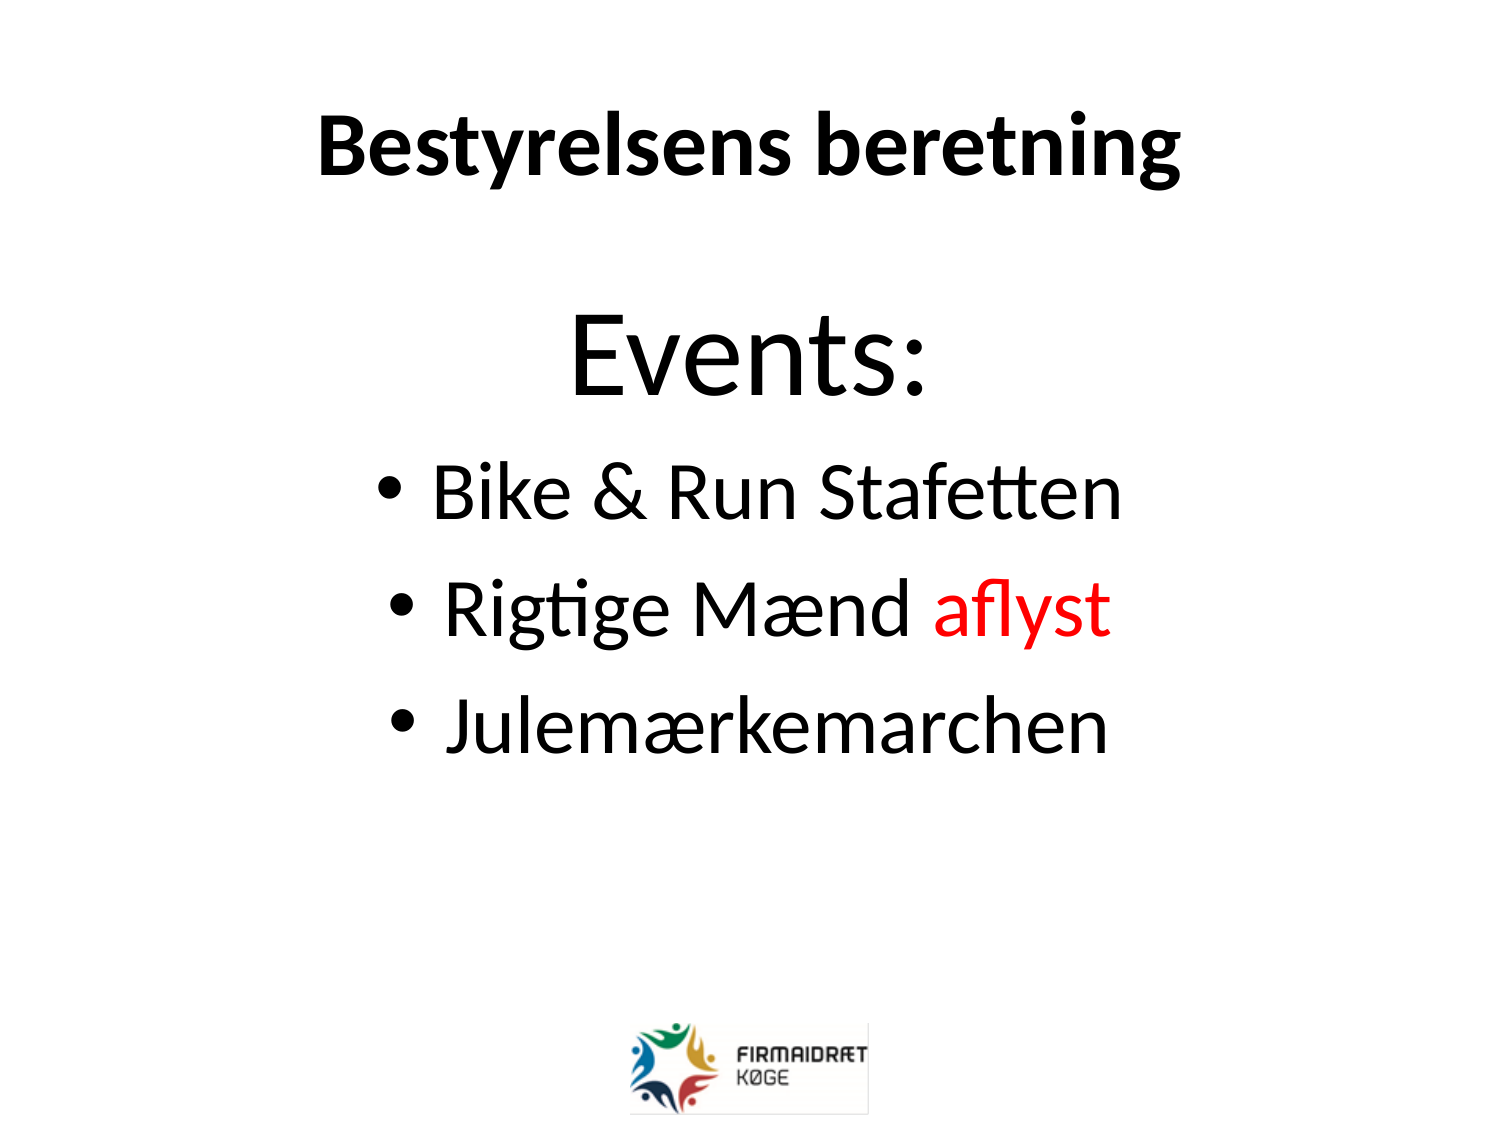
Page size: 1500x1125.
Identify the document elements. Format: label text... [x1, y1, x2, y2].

title Bestyrelsens beretning [75, 45, 1425, 233]
list Events: Bike & Run Stafetten Rigtige Mænd aflyst Julemærkemarchen [75, 262, 1425, 1005]
picture [630, 1023, 870, 1116]
